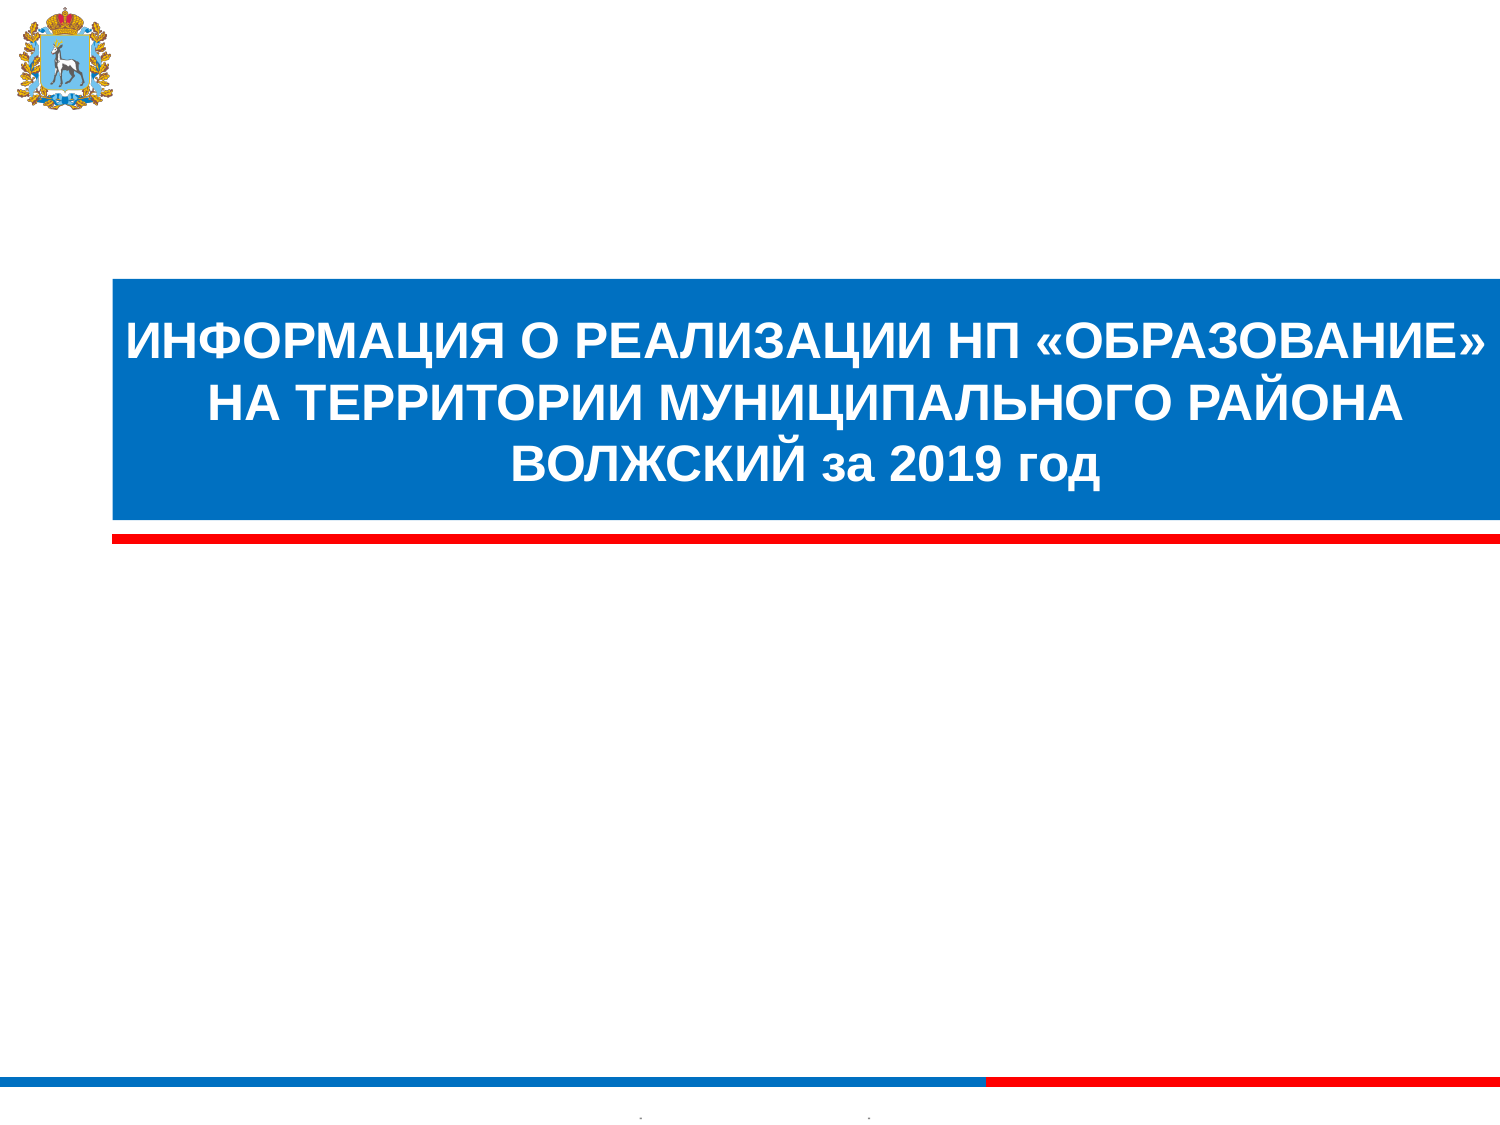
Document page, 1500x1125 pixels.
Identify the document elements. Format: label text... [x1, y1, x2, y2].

picture [17, 7, 113, 110]
title ИНФОРМАЦИЯ О РЕАЛИЗАЦИИ НП «ОБРАЗОВАНИЕ» НА ТЕРРИТОРИИ МУНИЦИПАЛЬНОГО РАЙОНА ВОЛЖСКИЙ за 2019 год [111, 278, 1500, 521]
